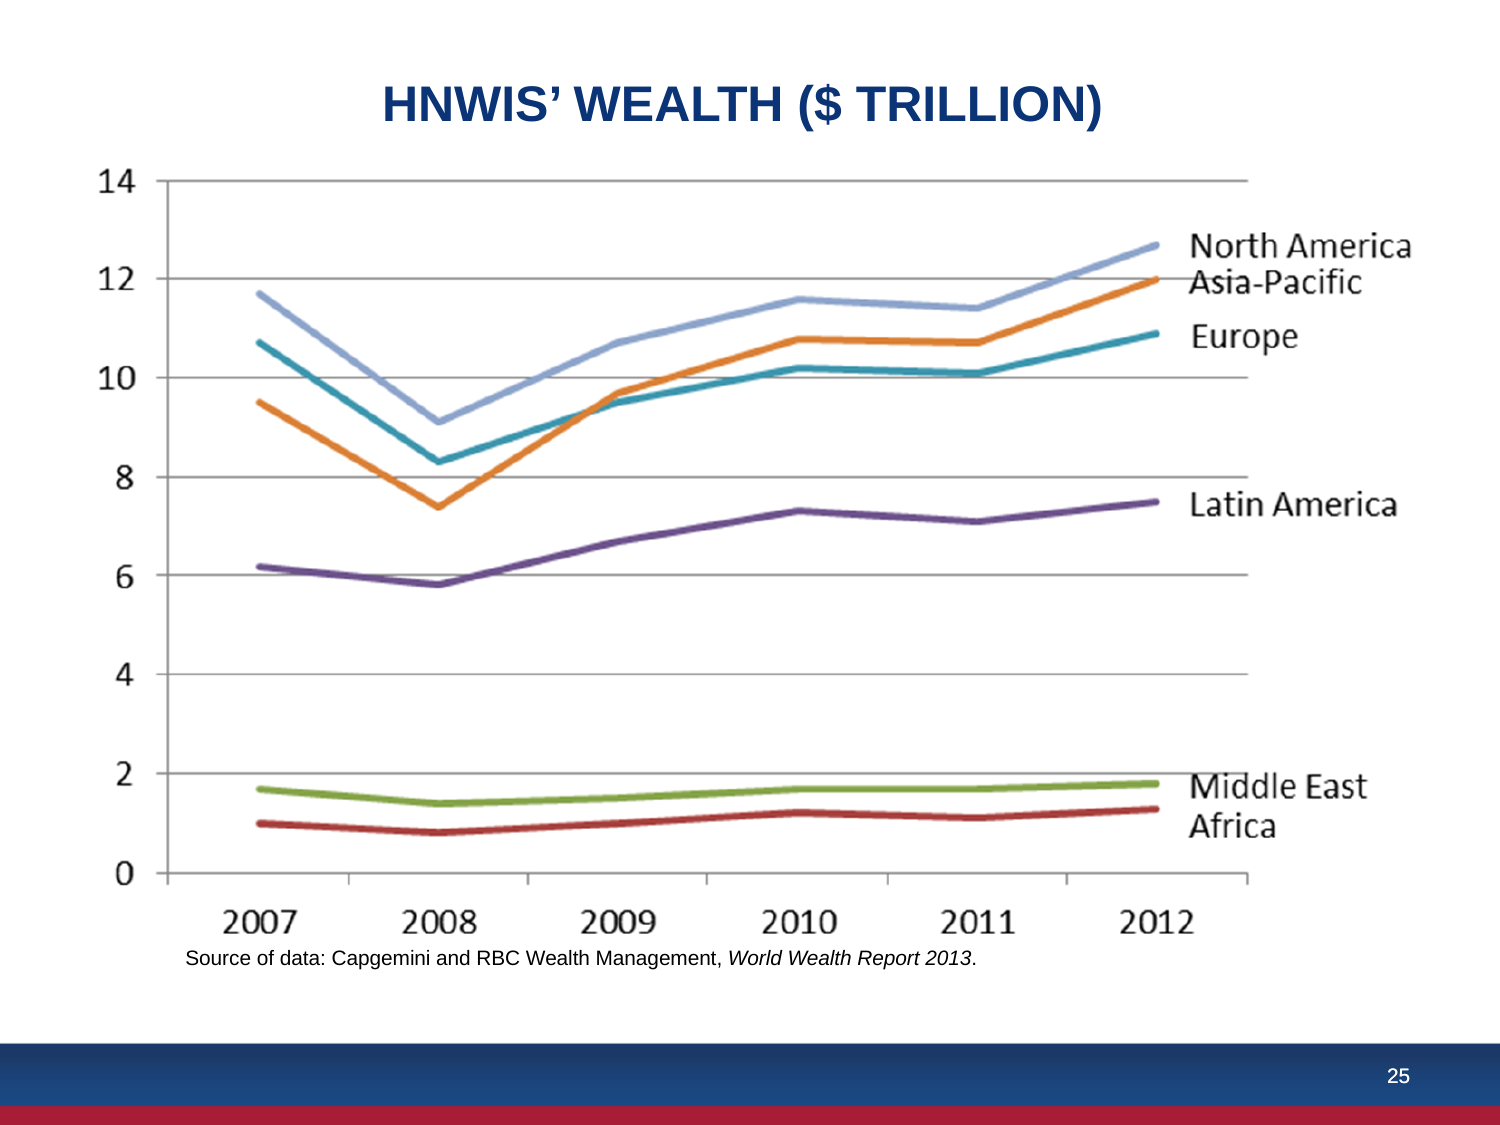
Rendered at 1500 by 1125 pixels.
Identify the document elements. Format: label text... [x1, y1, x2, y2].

picture [0, 0, 1500, 1125]
list HNWIs’ Wealth ($ trillion) [225, 71, 1275, 143]
text_box Source of data: Capgemini and RBC Wealth Management, World Wealth Report 2013. [170, 947, 1164, 978]
